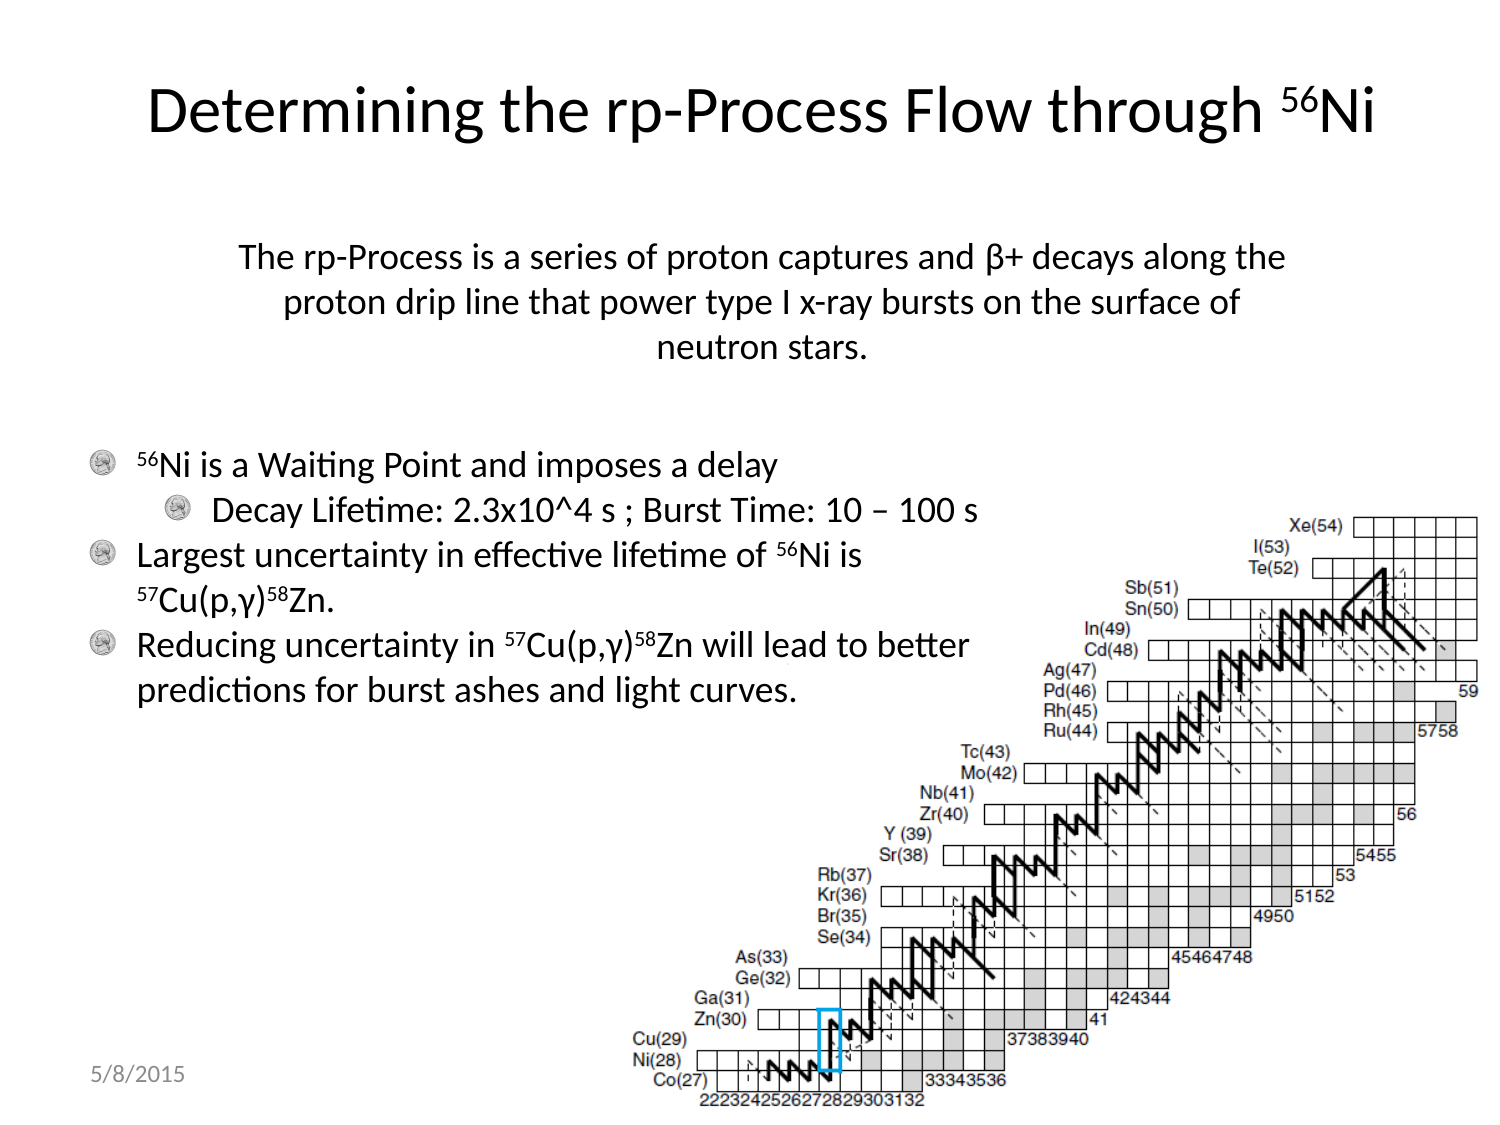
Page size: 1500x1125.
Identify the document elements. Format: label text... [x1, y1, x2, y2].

text_box 56Ni is a Waiting Point and imposes a delay Decay Lifetime: 2.3x10^4 s ; Burst Time: 10 – 100 s Largest uncertainty in effective lifetime of 56Ni is 57Cu(p,γ)58Zn. Reducing uncertainty in 57Cu(p,γ)58Zn will lead to better predictions for burst ashes and light curves. [74, 387, 1014, 718]
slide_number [75, 1042, 425, 1103]
picture [89, 539, 116, 566]
picture [89, 449, 116, 476]
title Determining the rp-Process Flow through 56Ni [125, 37, 1400, 175]
text_box The rp-Process is a series of proton captures and β+ decays along the proton drip line that power type I x-ray bursts on the surface of neutron stars. [212, 224, 1313, 420]
picture [89, 629, 116, 656]
picture [164, 494, 191, 521]
picture [606, 501, 1500, 1121]
